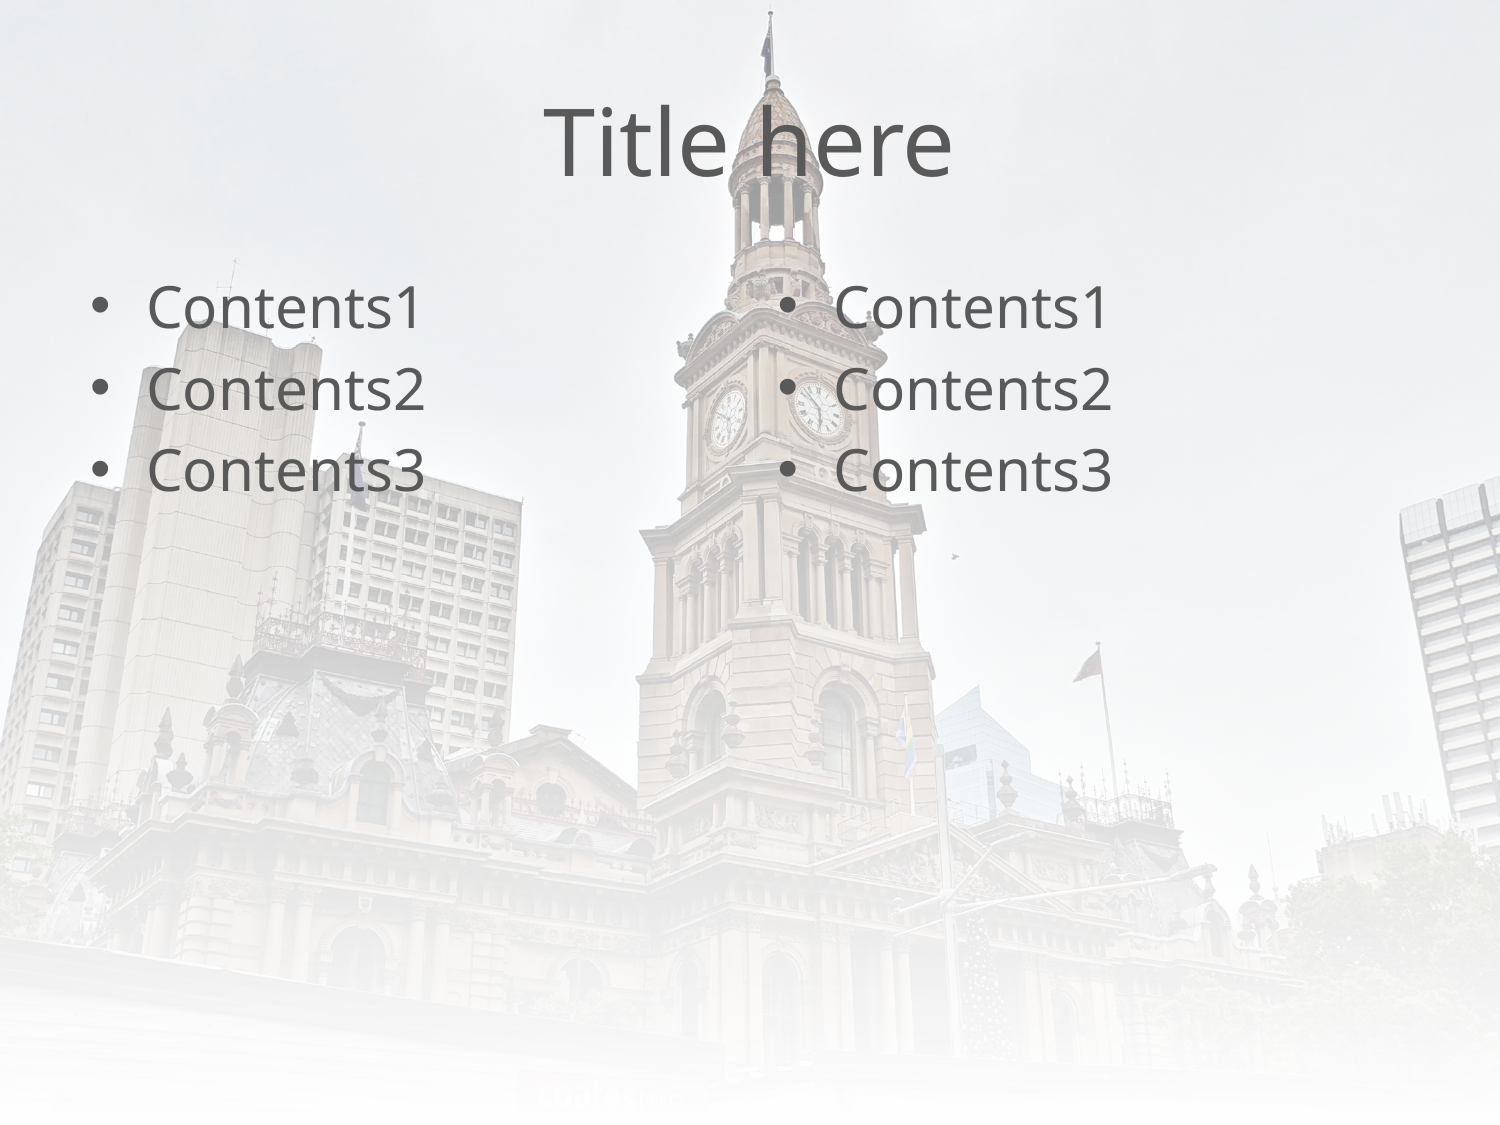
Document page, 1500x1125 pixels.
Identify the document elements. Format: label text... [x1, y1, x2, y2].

list Contents1 Contents2 Contents3 [75, 262, 738, 1005]
list Contents1 Contents2 Contents3 [762, 262, 1425, 1005]
text_box [0, 0, 1500, 1125]
title Title here [75, 45, 1425, 233]
